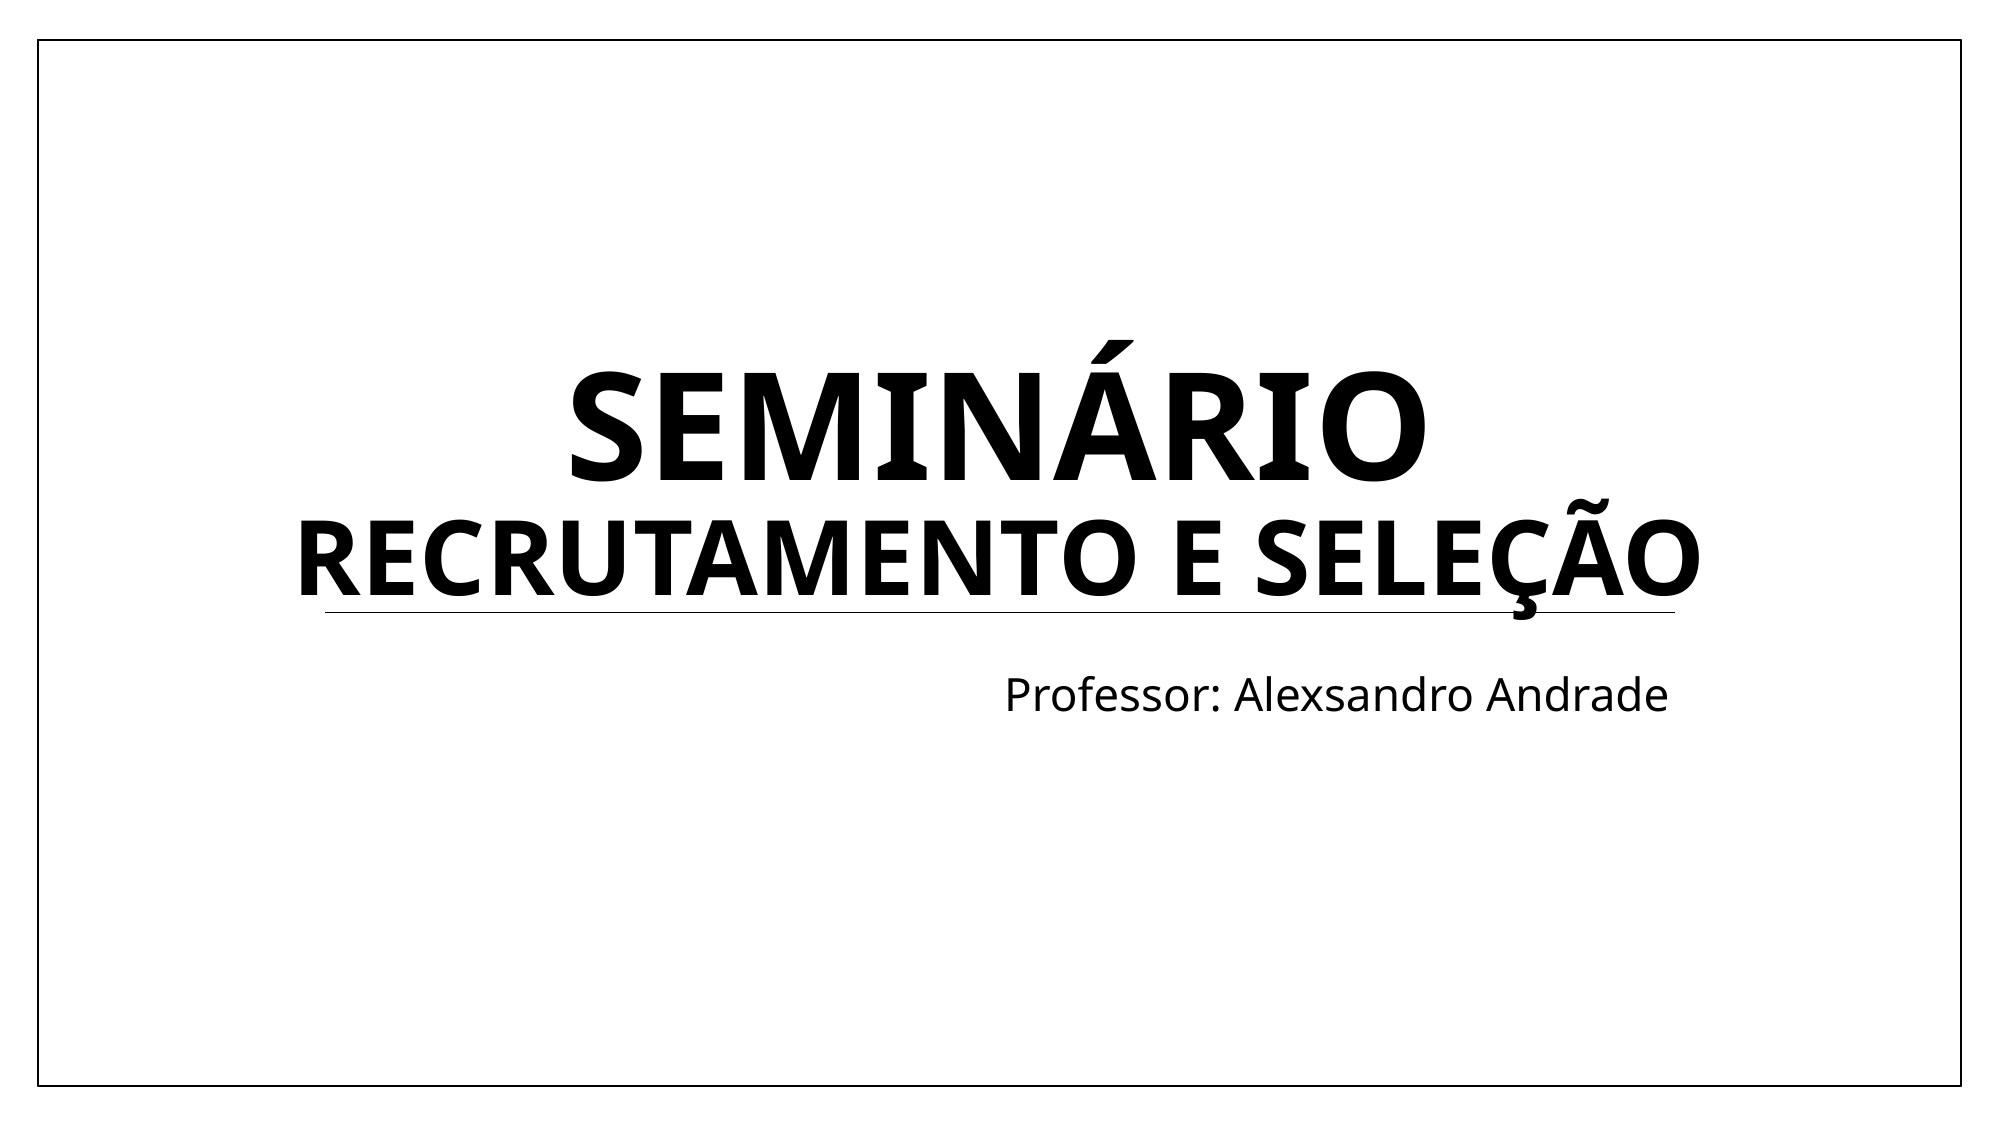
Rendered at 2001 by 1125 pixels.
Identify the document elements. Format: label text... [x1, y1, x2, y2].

title Seminário Recrutamento e Seleção [182, 144, 1818, 625]
subtitle Professor: Alexsandro Andrade [246, 664, 1685, 761]
